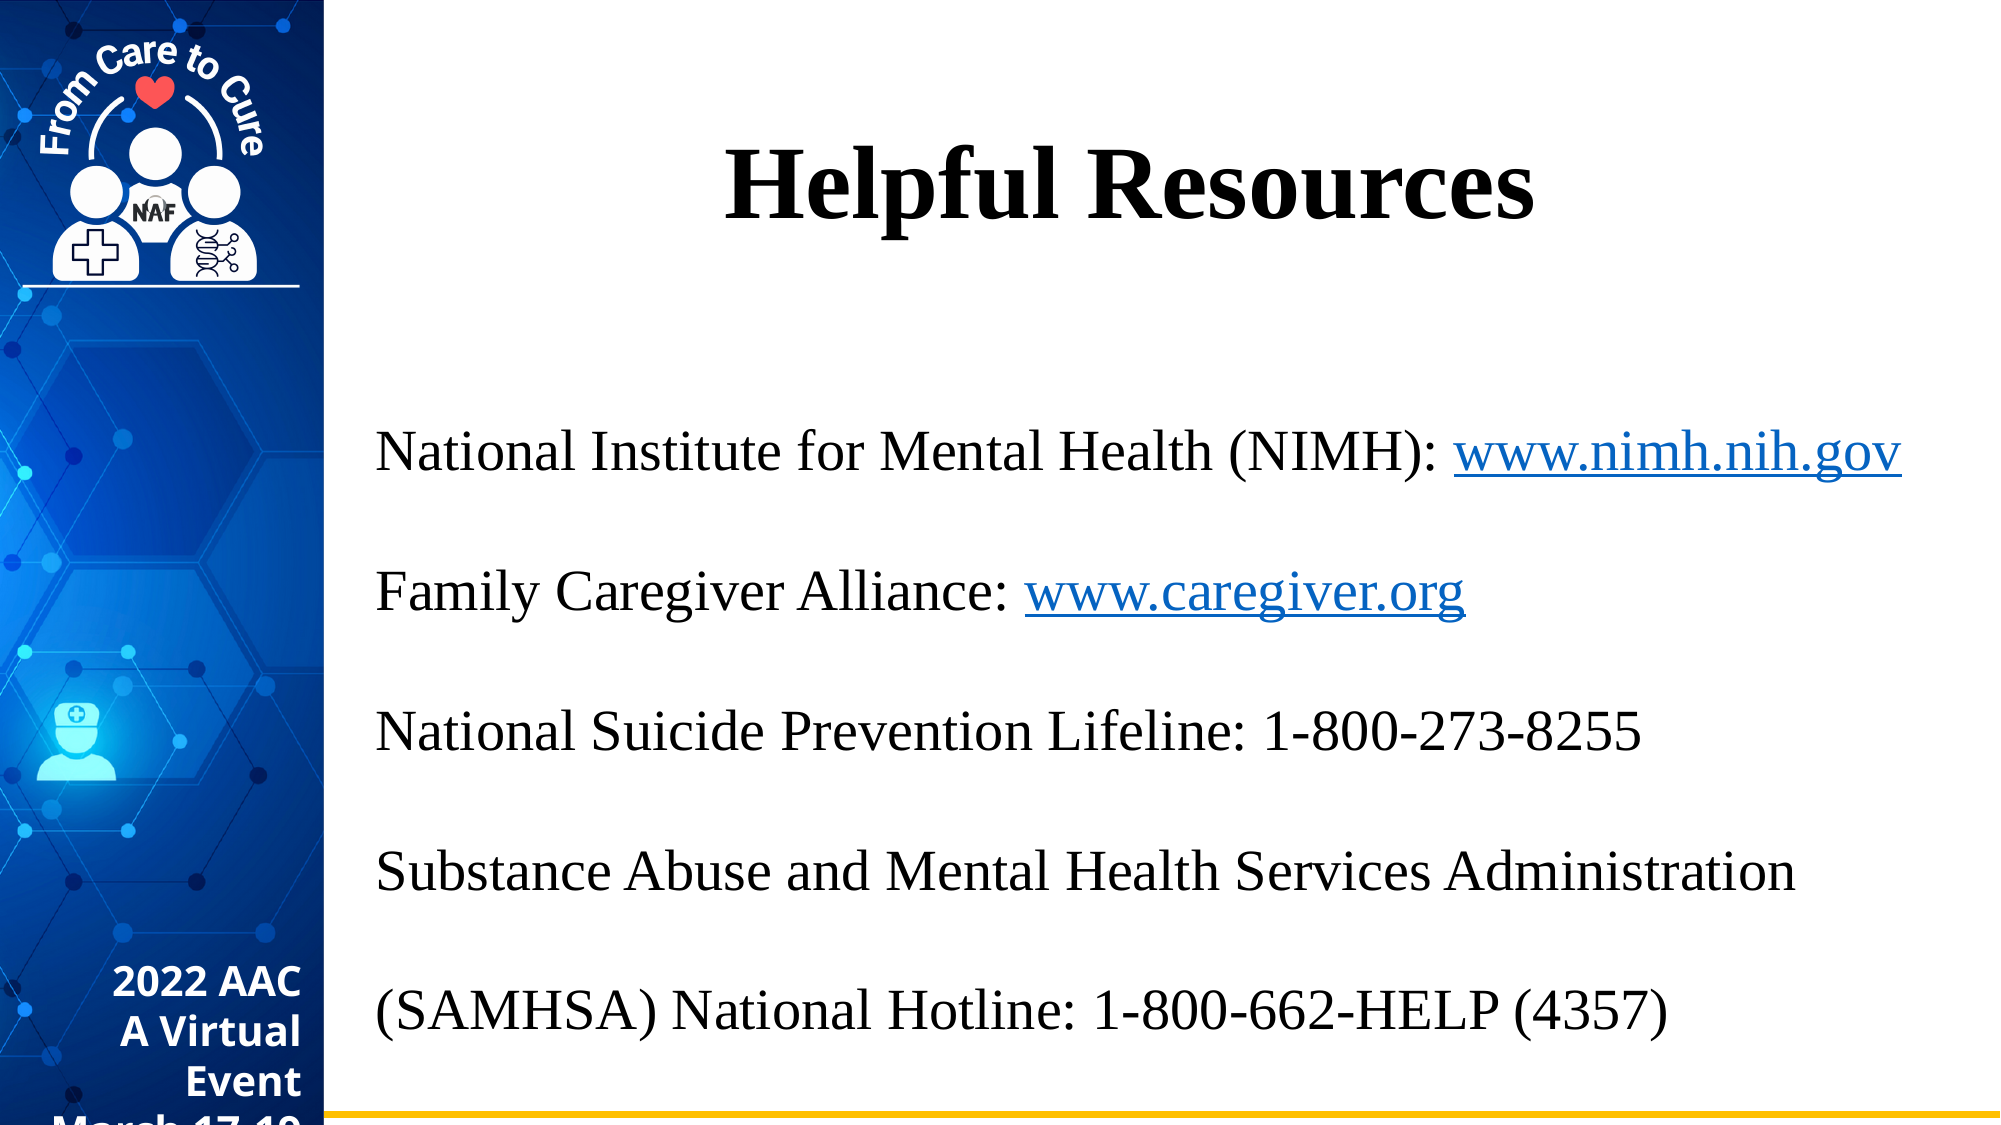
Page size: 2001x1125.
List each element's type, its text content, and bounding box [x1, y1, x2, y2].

title Helpful Resources [349, 76, 1948, 294]
picture [0, 0, 348, 1125]
list National Institute for Mental Health (NIMH): www.nimh.nih.gov Family Caregiver Alliance: www.caregiver.org National Suicide Prevention Lifeline: 1-800-273-8255 Substance Abuse and Mental Health Services Administration (SAMHSA) National Hotline: 1-800-662-HELP (4357) [360, 335, 1948, 1049]
